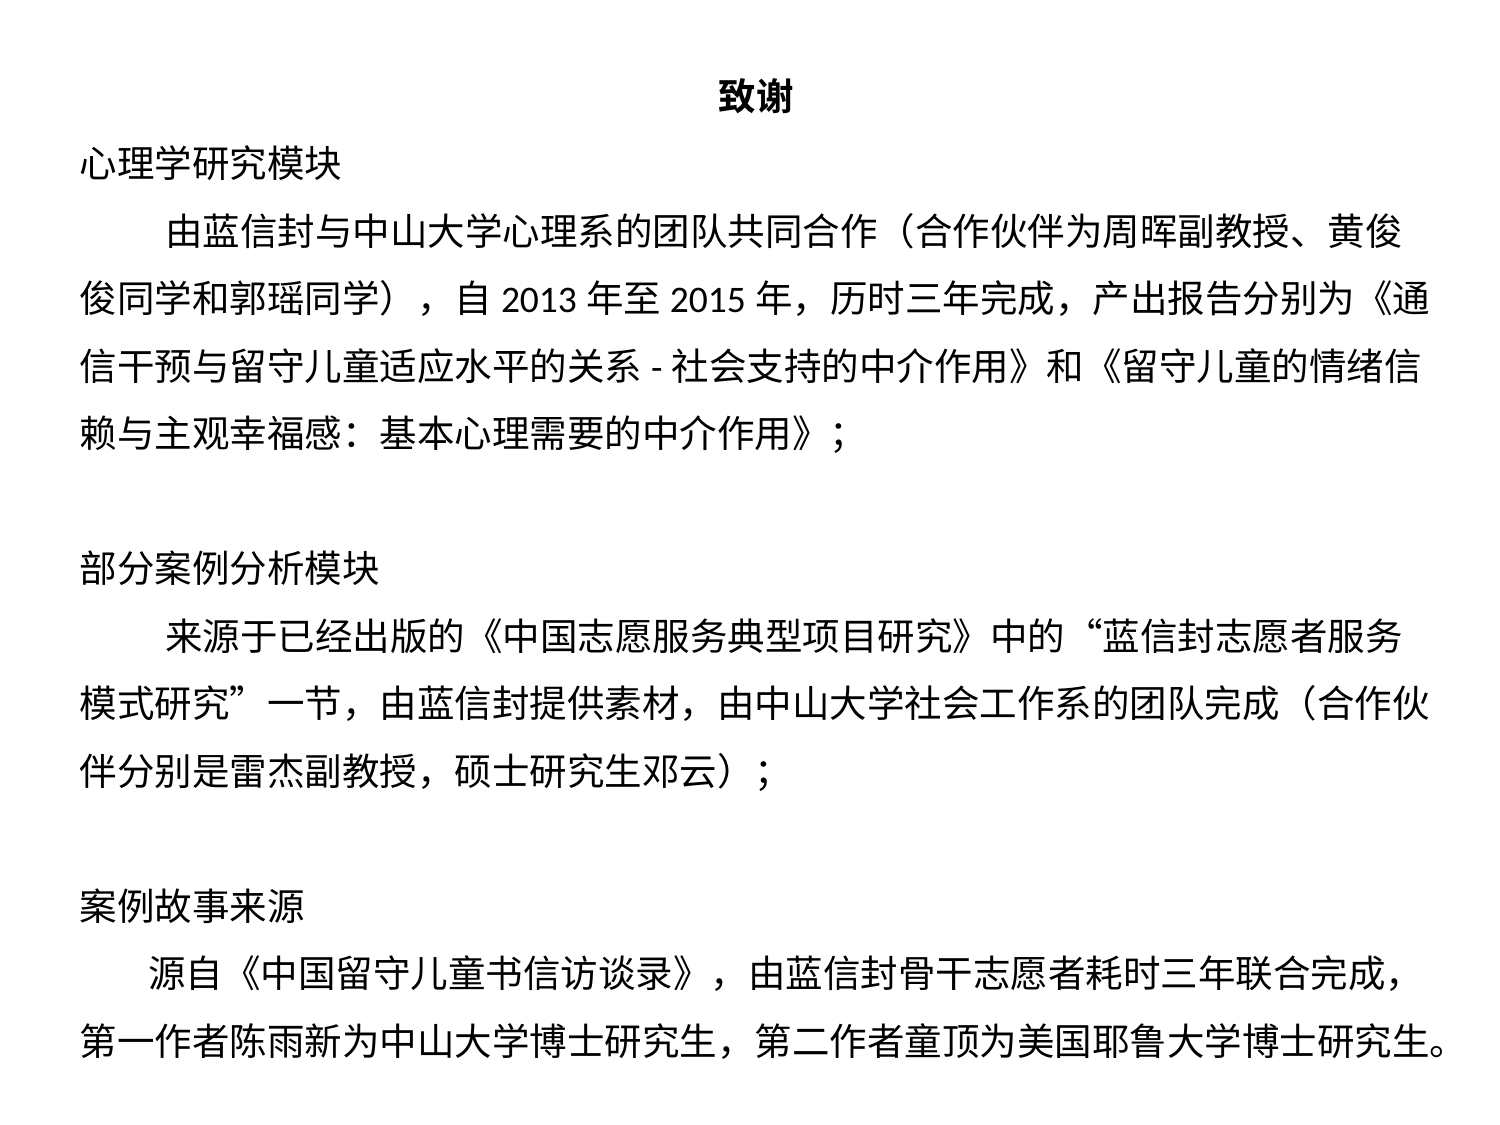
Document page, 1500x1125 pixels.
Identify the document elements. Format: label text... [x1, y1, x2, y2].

text_box 致谢 心理学研究模块 由蓝信封与中山大学心理系的团队共同合作（合作伙伴为周晖副教授、黄俊俊同学和郭瑶同学），自2013年至2015年，历时三年完成，产出报告分别为《通信干预与留守儿童适应水平的关系-社会支持的中介作用》和《留守儿童的情绪信赖与主观幸福感：基本心理需要的中介作用》； 部分案例分析模块 来源于已经出版的《中国志愿服务典型项目研究》中的“蓝信封志愿者服务模式研究”一节，由蓝信封提供素材，由中山大学社会工作系的团队完成（合作伙伴分别是雷杰副教授，硕士研究生邓云）； 案例故事来源 源自《中国留守儿童书信访谈录》，由蓝信封骨干志愿者耗时三年联合完成，第一作者陈雨新为中山大学博士研究生，第二作者童顶为美国耶鲁大学博士研究生。 [64, 42, 1447, 1070]
